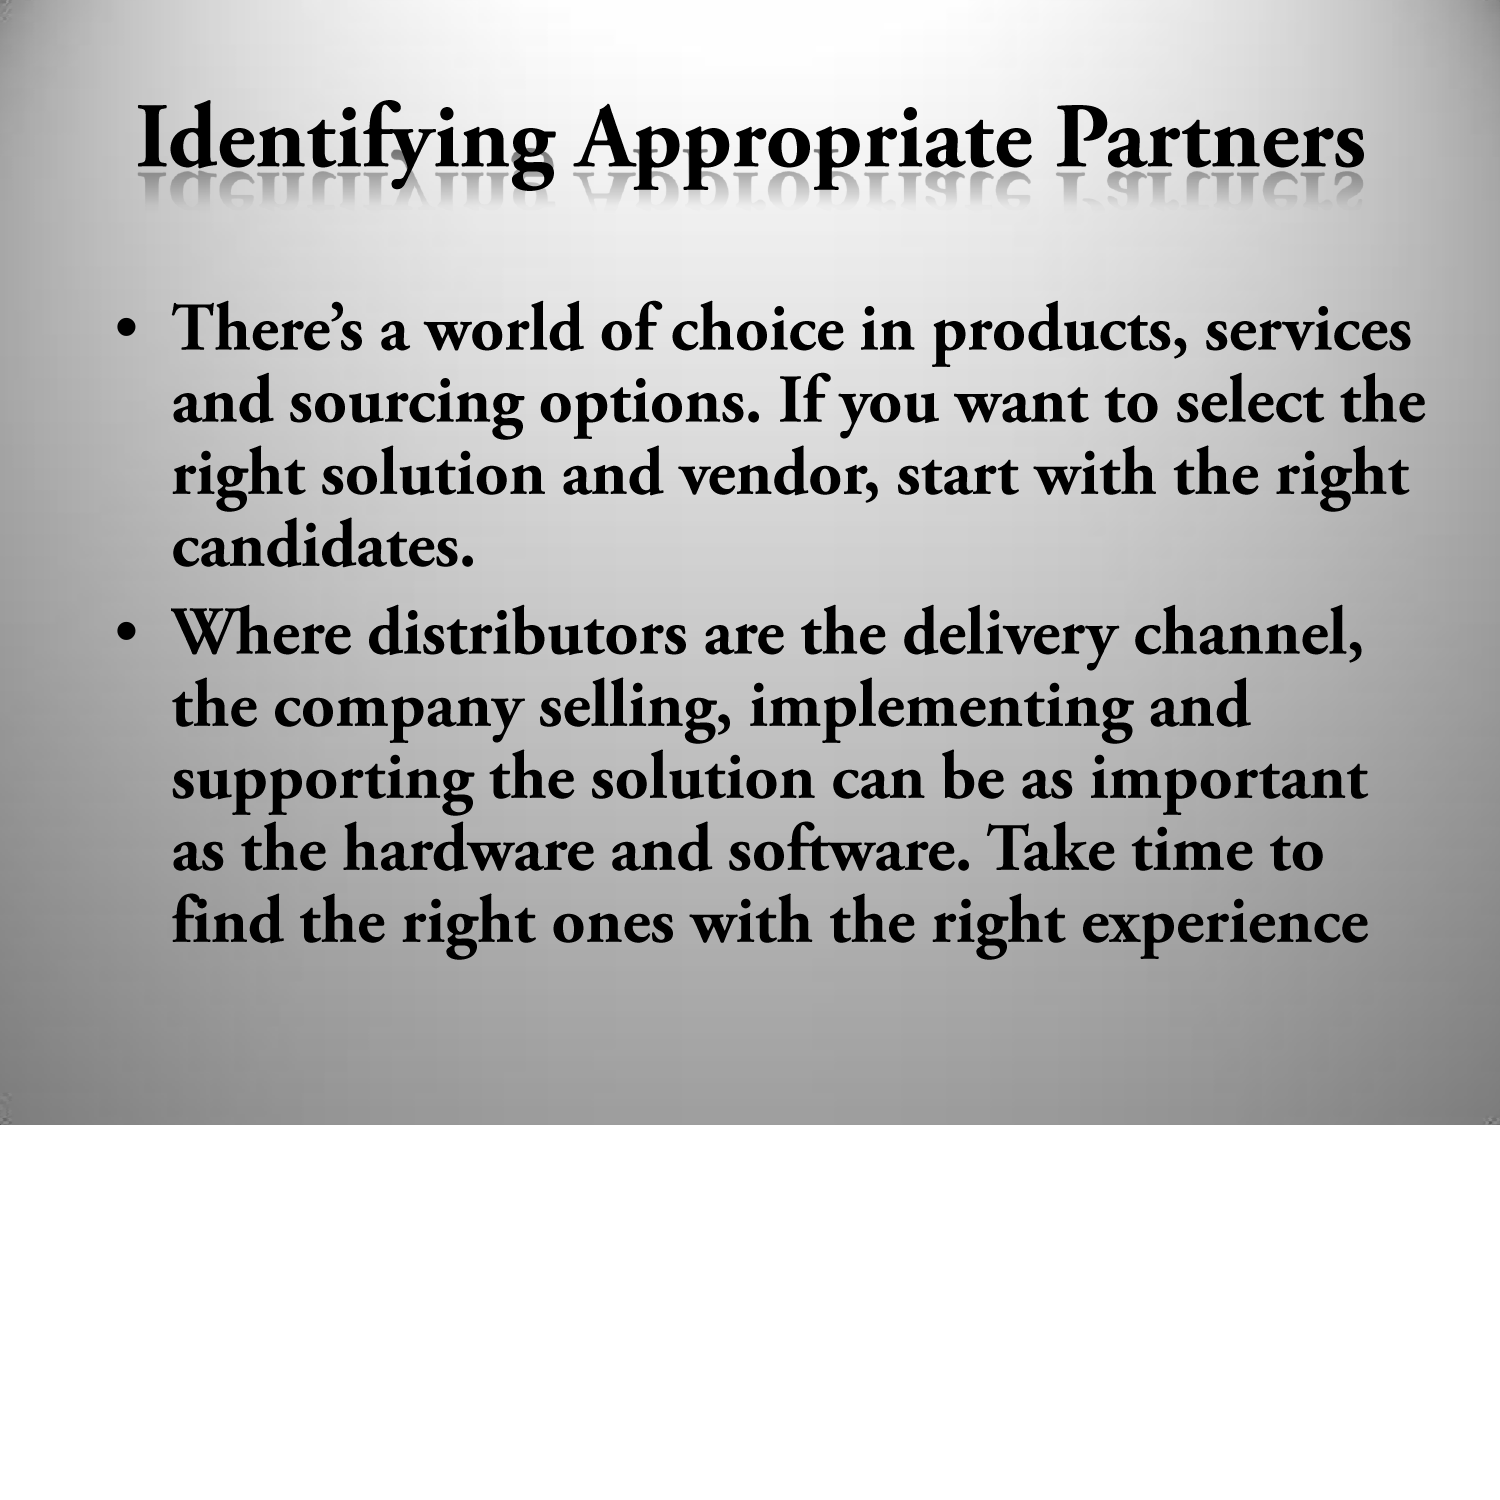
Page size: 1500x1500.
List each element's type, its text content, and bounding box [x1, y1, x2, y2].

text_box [170, 288, 1469, 962]
text_box • [112, 293, 141, 363]
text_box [78, 83, 1422, 285]
text_box • [112, 584, 141, 667]
picture [0, 0, 1500, 1125]
